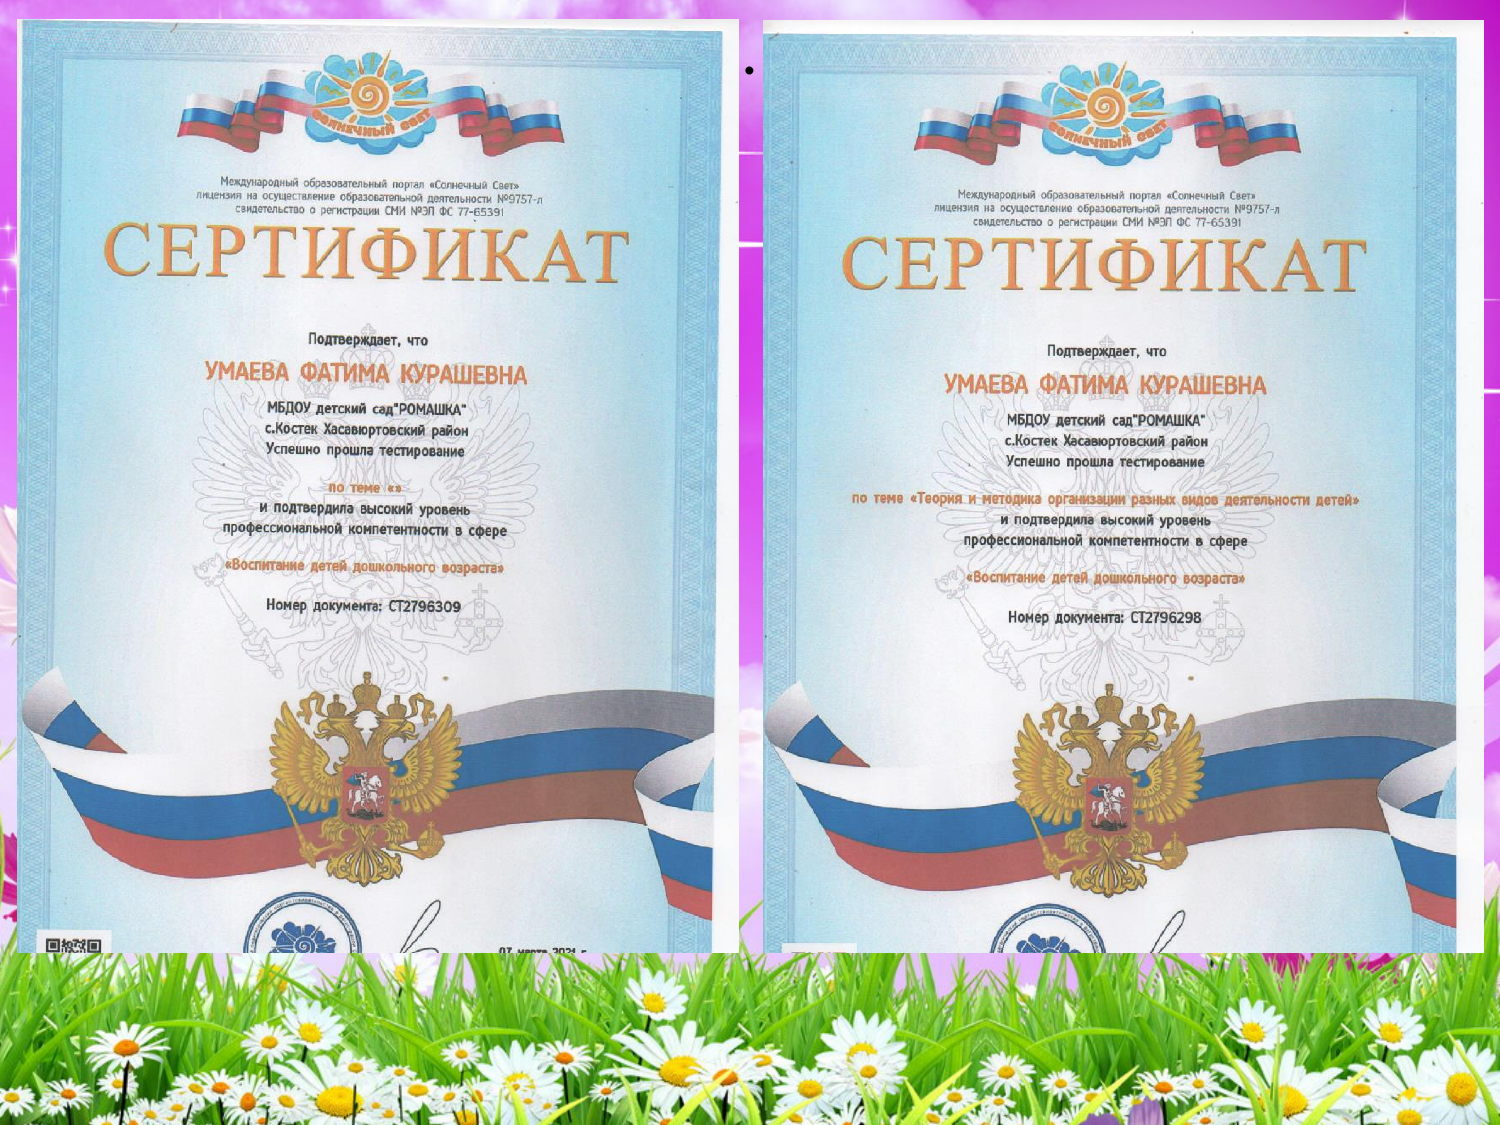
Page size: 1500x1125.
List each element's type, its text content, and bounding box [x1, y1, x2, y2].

picture [0, 0, 1500, 1125]
list . [74, 0, 1426, 1006]
